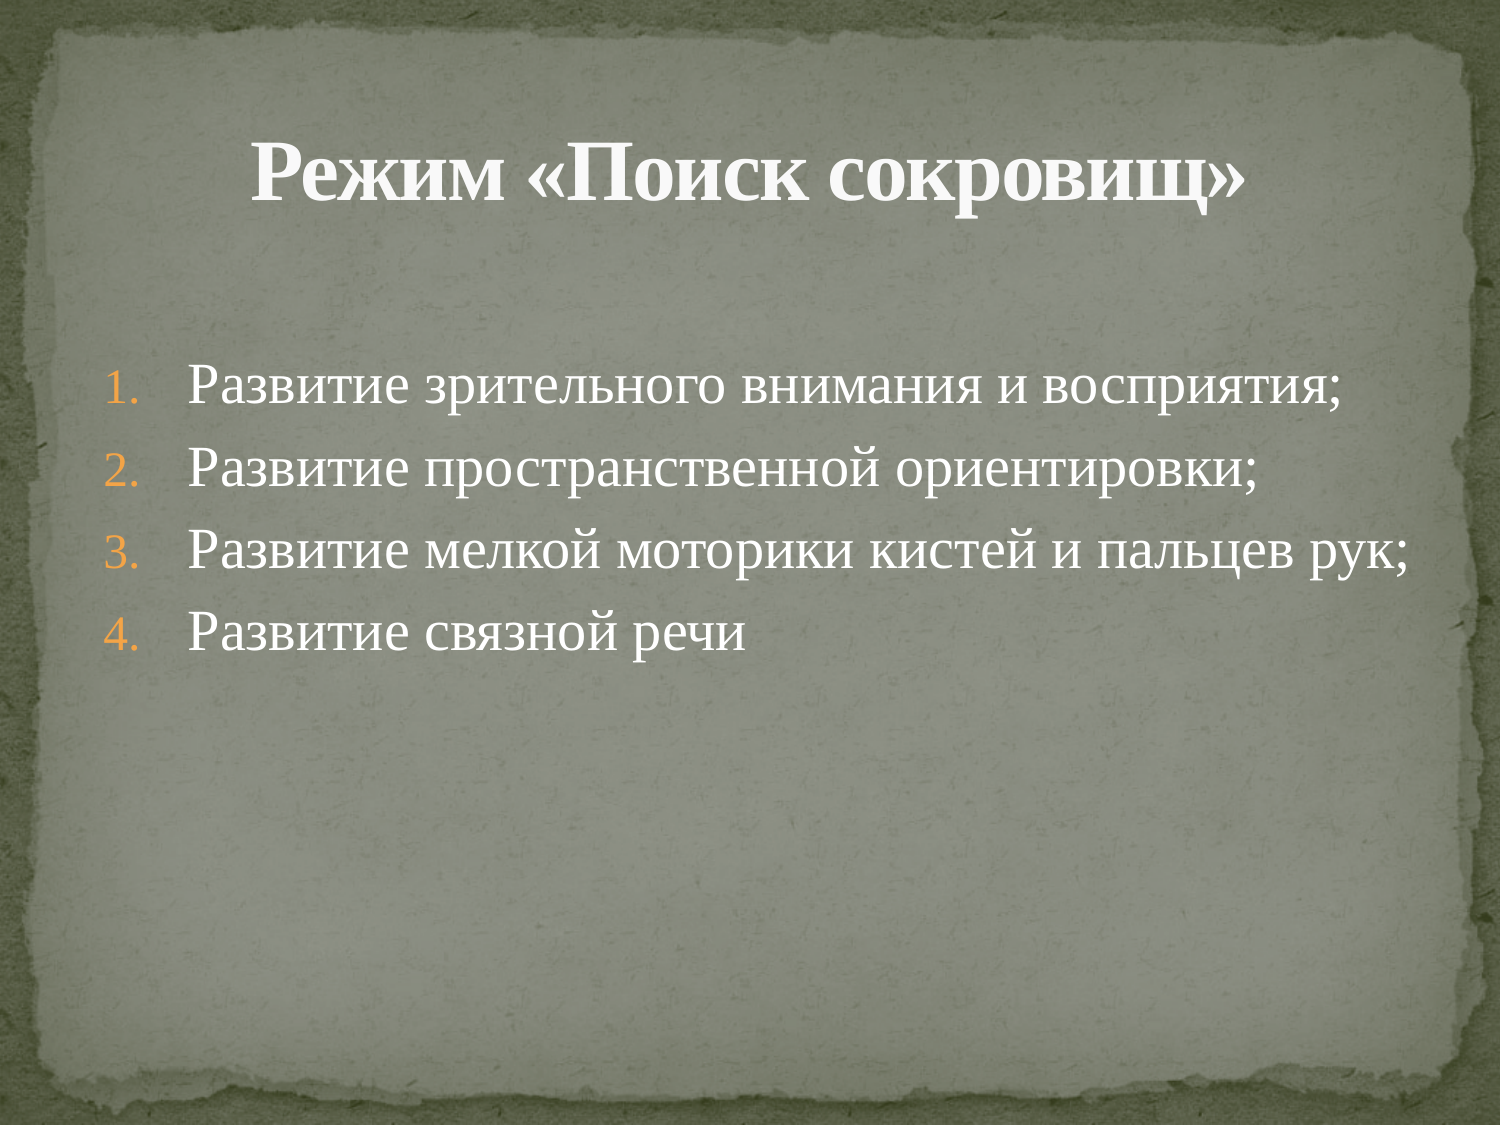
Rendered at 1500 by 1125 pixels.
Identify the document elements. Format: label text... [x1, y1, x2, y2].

list Развитие зрительного внимания и восприятия; Развитие пространственной ориентировки; Развитие мелкой моторики кистей и пальцев рук; Развитие связной речи [88, 338, 1448, 1022]
title Режим «Поиск сокровищ» [74, 24, 1425, 225]
